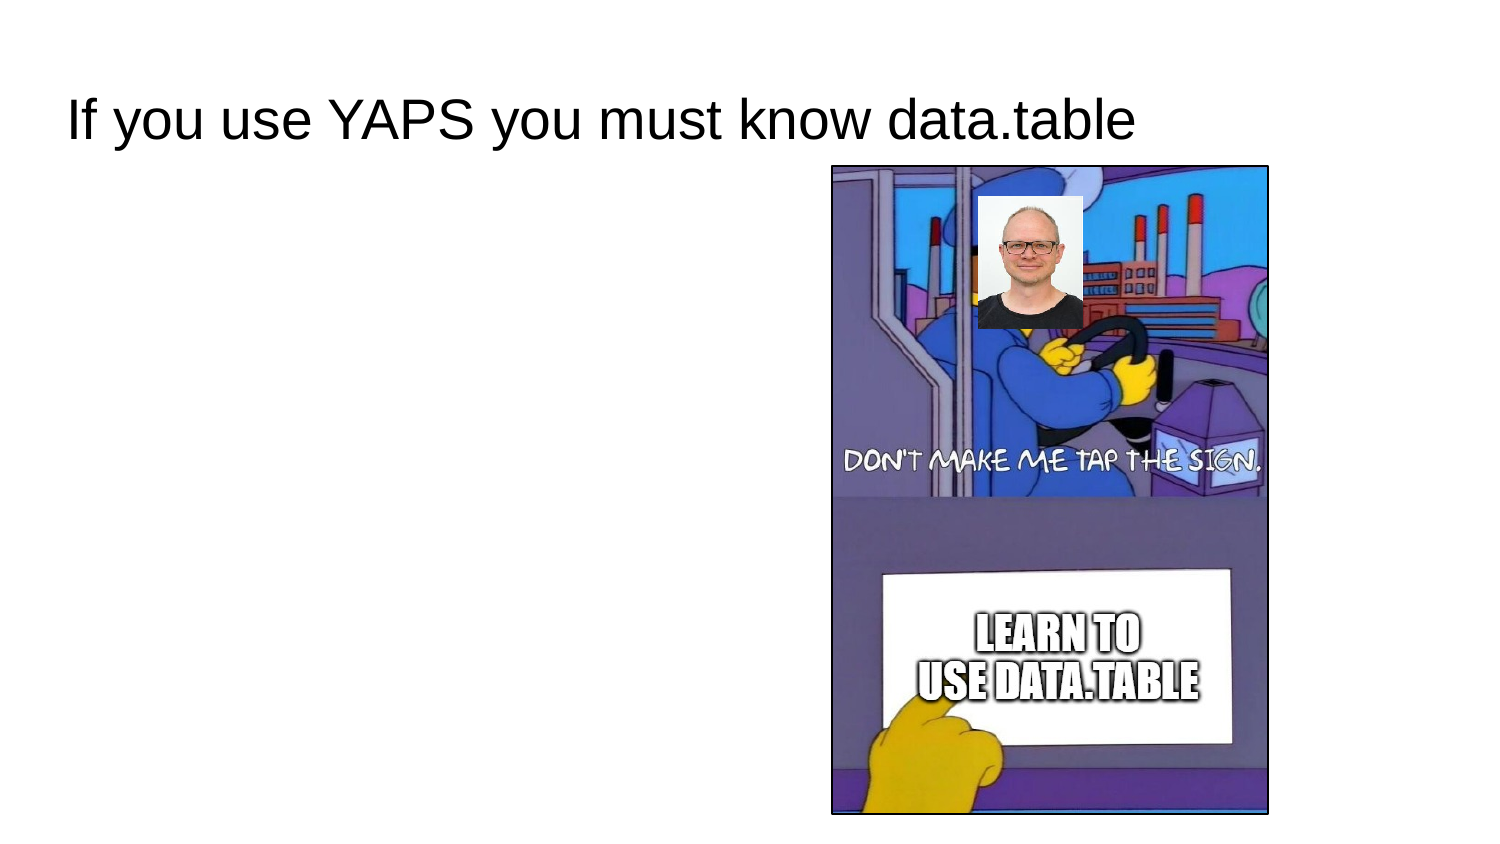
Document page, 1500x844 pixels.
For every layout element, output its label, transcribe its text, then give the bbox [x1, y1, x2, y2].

picture [832, 166, 1268, 814]
title If you use YAPS you must know data.table [51, 72, 1449, 167]
